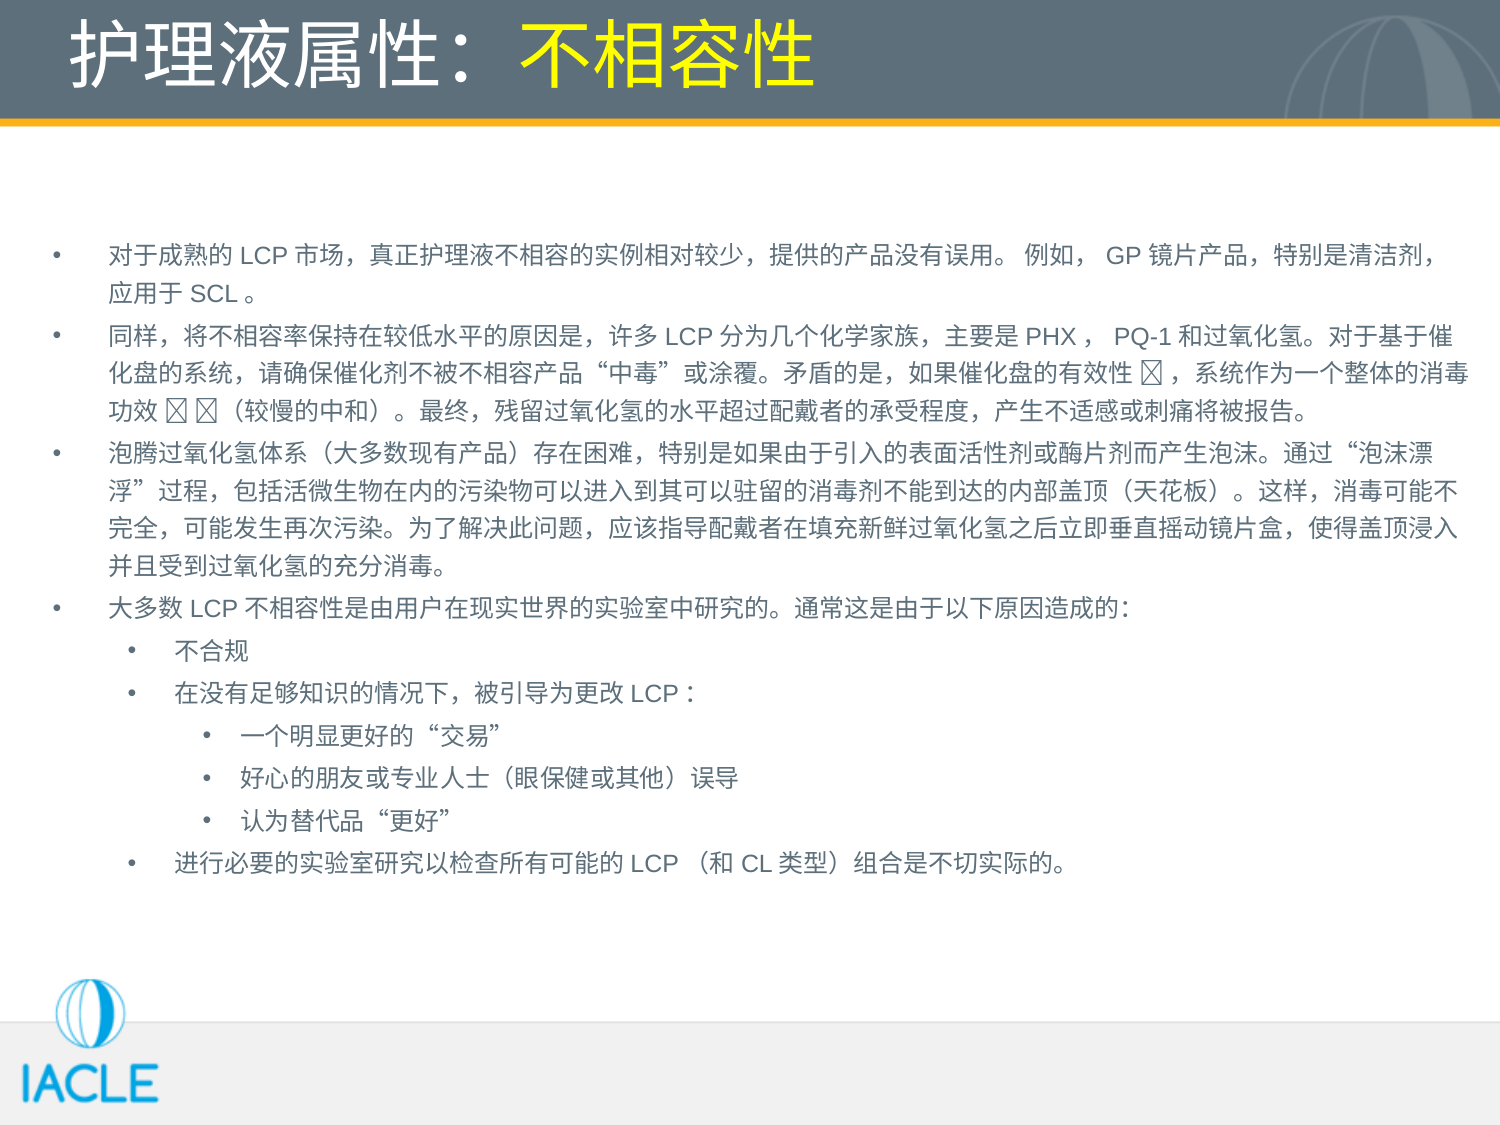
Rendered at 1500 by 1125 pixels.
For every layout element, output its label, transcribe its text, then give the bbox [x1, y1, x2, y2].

list 对于成熟的LCP市场，真正护理液不相容的实例相对较少，提供的产品没有误用。 例如，GP镜片产品，特别是清洁剂，应用于SCL。 同样，将不相容率保持在较低水平的原因是，许多LCP分为几个化学家族，主要是PHX，PQ-1和过氧化氢。对于基于催化盘的系统，请确保催化剂不被不相容产品“中毒”或涂覆。矛盾的是，如果催化盘的有效性  ，系统作为一个整体的消毒功效  （较慢的中和）。最终，残留过氧化氢的水平超过配戴者的承受程度，产生不适感或刺痛将被报告。 泡腾过氧化氢体系（大多数现有产品）存在困难，特别是如果由于引入的表面活性剂或酶片剂而产生泡沫。通过“泡沫漂浮”过程，包括活微生物在内的污染物可以进入到其可以驻留的消毒剂不能到达的内部盖顶（天花板）。这样，消毒可能不完全，可能发生再次污染。为了解决此问题，应该指导配戴者在填充新鲜过氧化氢之后立即垂直摇动镜片盒，使得盖顶浸入并且受到过氧化氢的充分消毒。 大多数LCP不相容性是由用户在现实世界的实验室中研究的。通常这是由于以下原因造成的： 不合规 在没有足够知识的情况下，被引导为更改LCP： 一个明显更好的“交易” 好心的朋友或专业人士（眼保健或其他）误导 认为替代品“更好” 进行必要的实验室研究以检查所有可能的LCP（和CL类型）组合是不切实际的。 [37, 224, 1488, 926]
title 护理液属性：不相容性 [53, 0, 1358, 188]
picture [0, 0, 1500, 1125]
